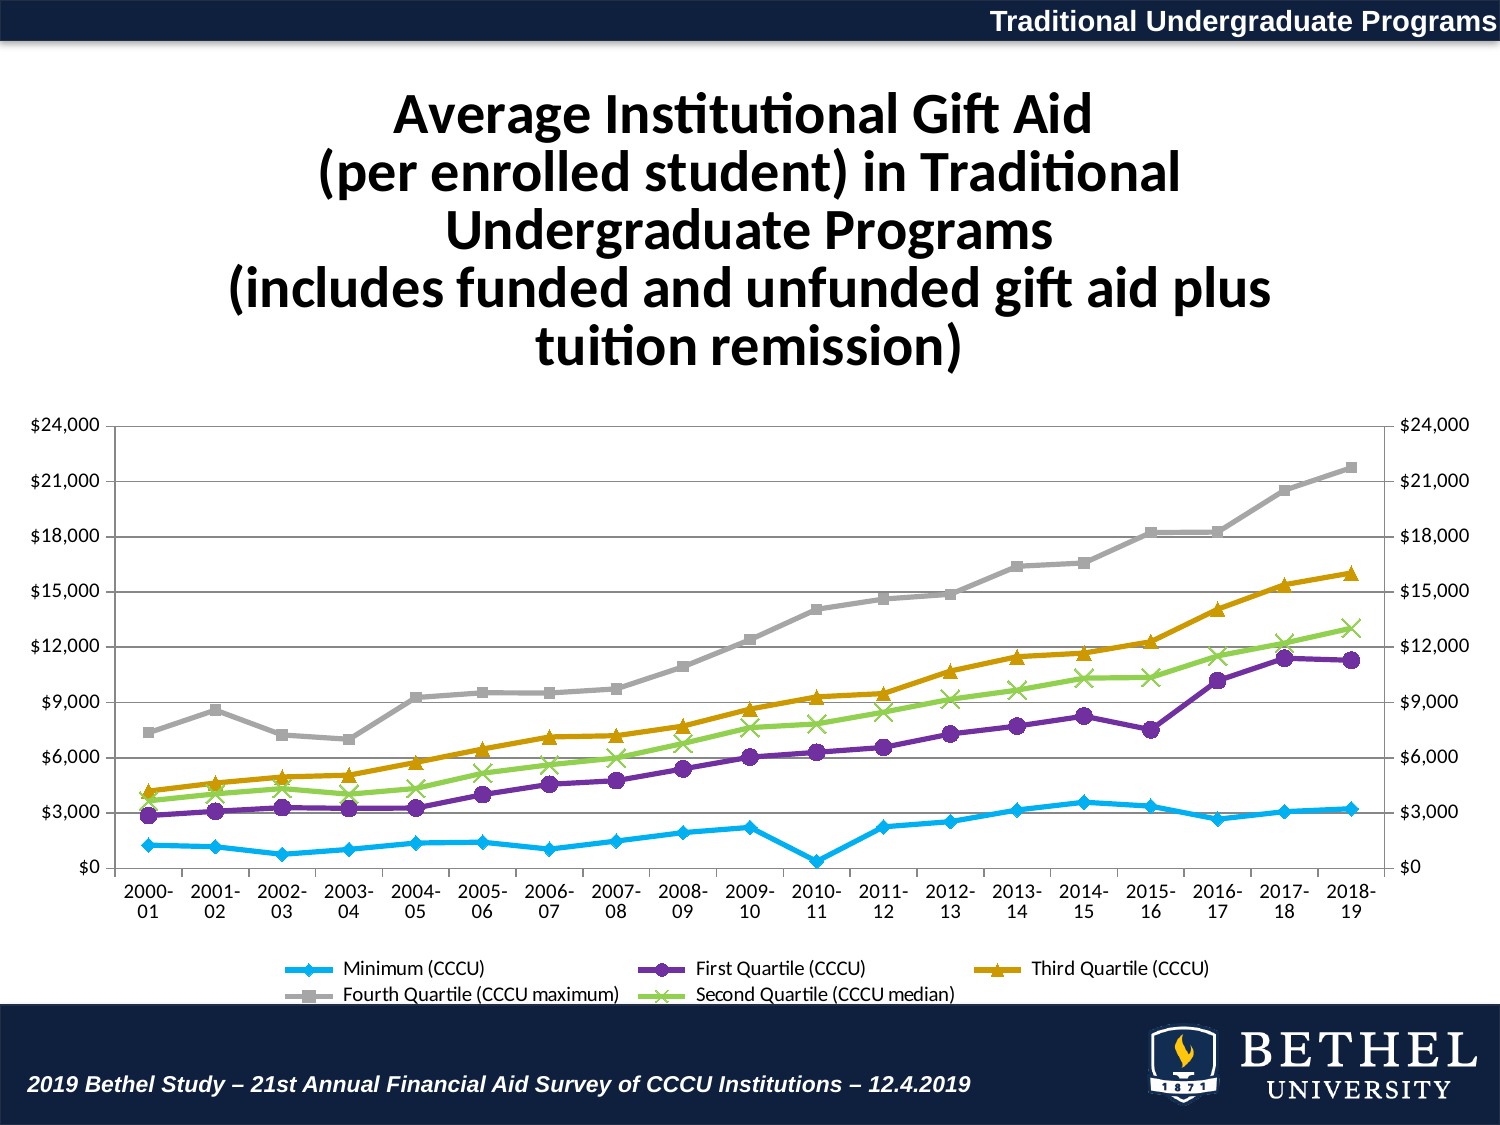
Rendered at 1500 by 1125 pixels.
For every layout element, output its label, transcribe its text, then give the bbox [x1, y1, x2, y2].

text_box Traditional Undergraduate Programs [974, 0, 1500, 45]
chart [0, 45, 1500, 1013]
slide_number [12, 1062, 1113, 1104]
picture [1147, 1023, 1477, 1106]
